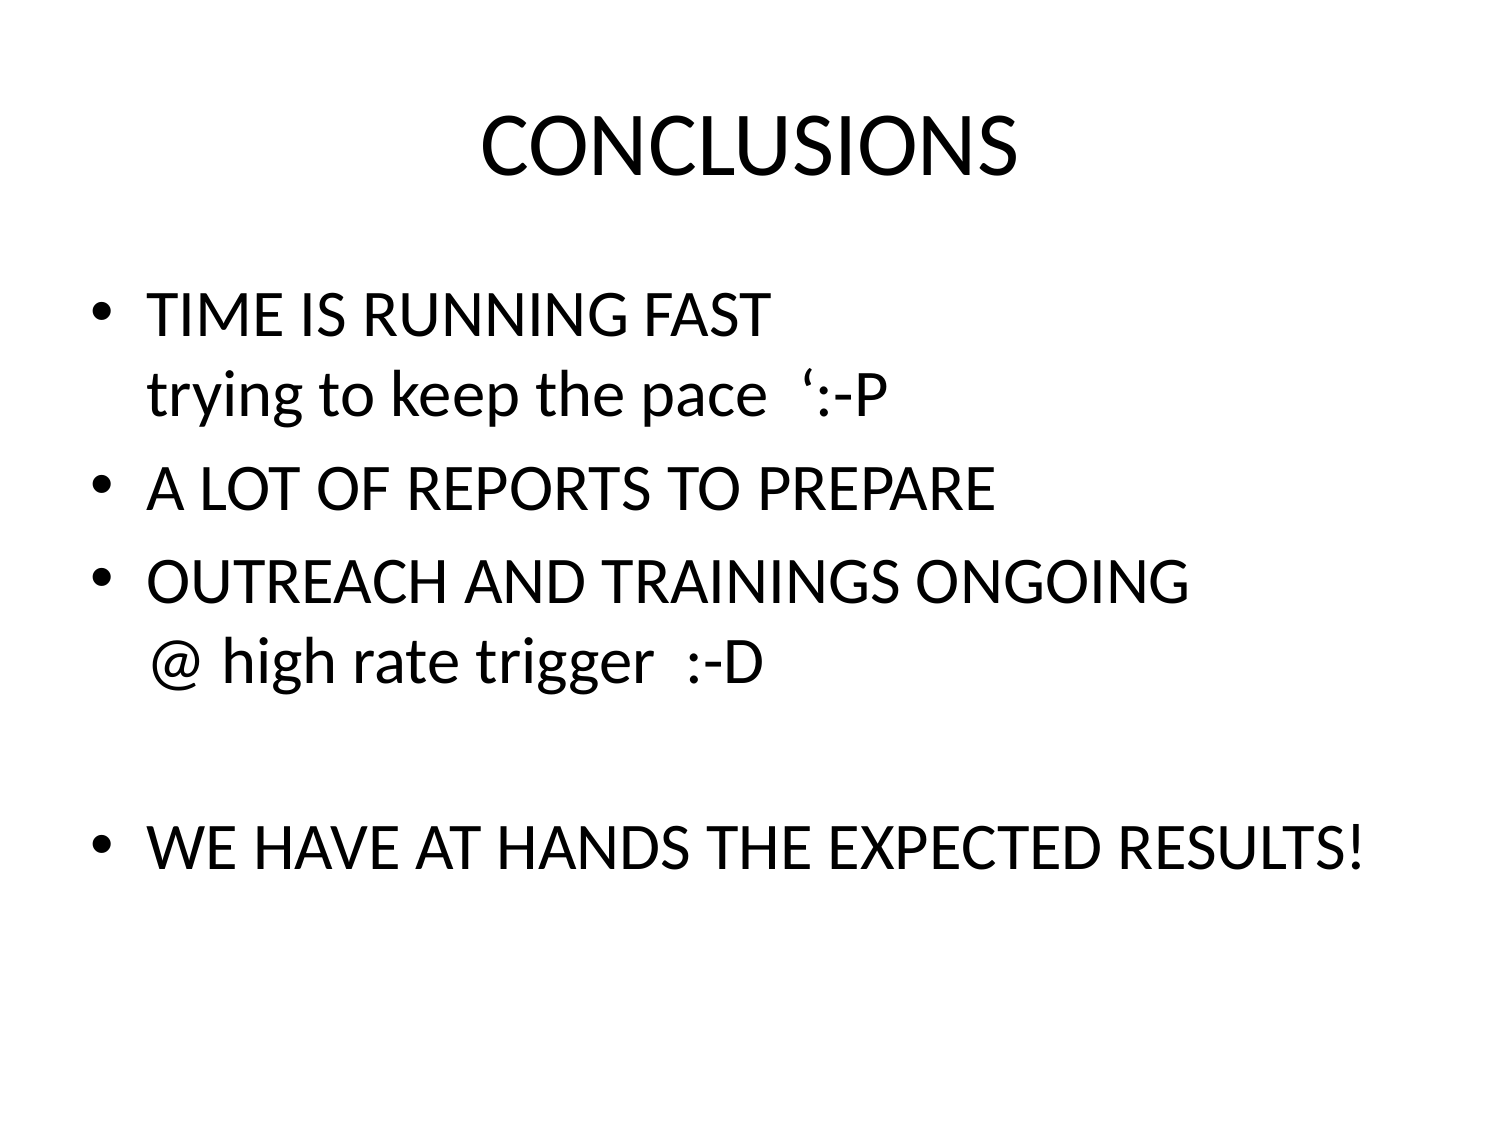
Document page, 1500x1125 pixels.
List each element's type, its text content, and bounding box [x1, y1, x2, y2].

list TIME IS RUNNING FAST trying to keep the pace ‘:-P A LOT OF REPORTS TO PREPARE OUTREACH AND TRAININGS ONGOING @ high rate trigger :-D WE HAVE AT HANDS THE EXPECTED RESULTS! [75, 262, 1425, 1005]
title CONCLUSIONS [75, 45, 1425, 233]
